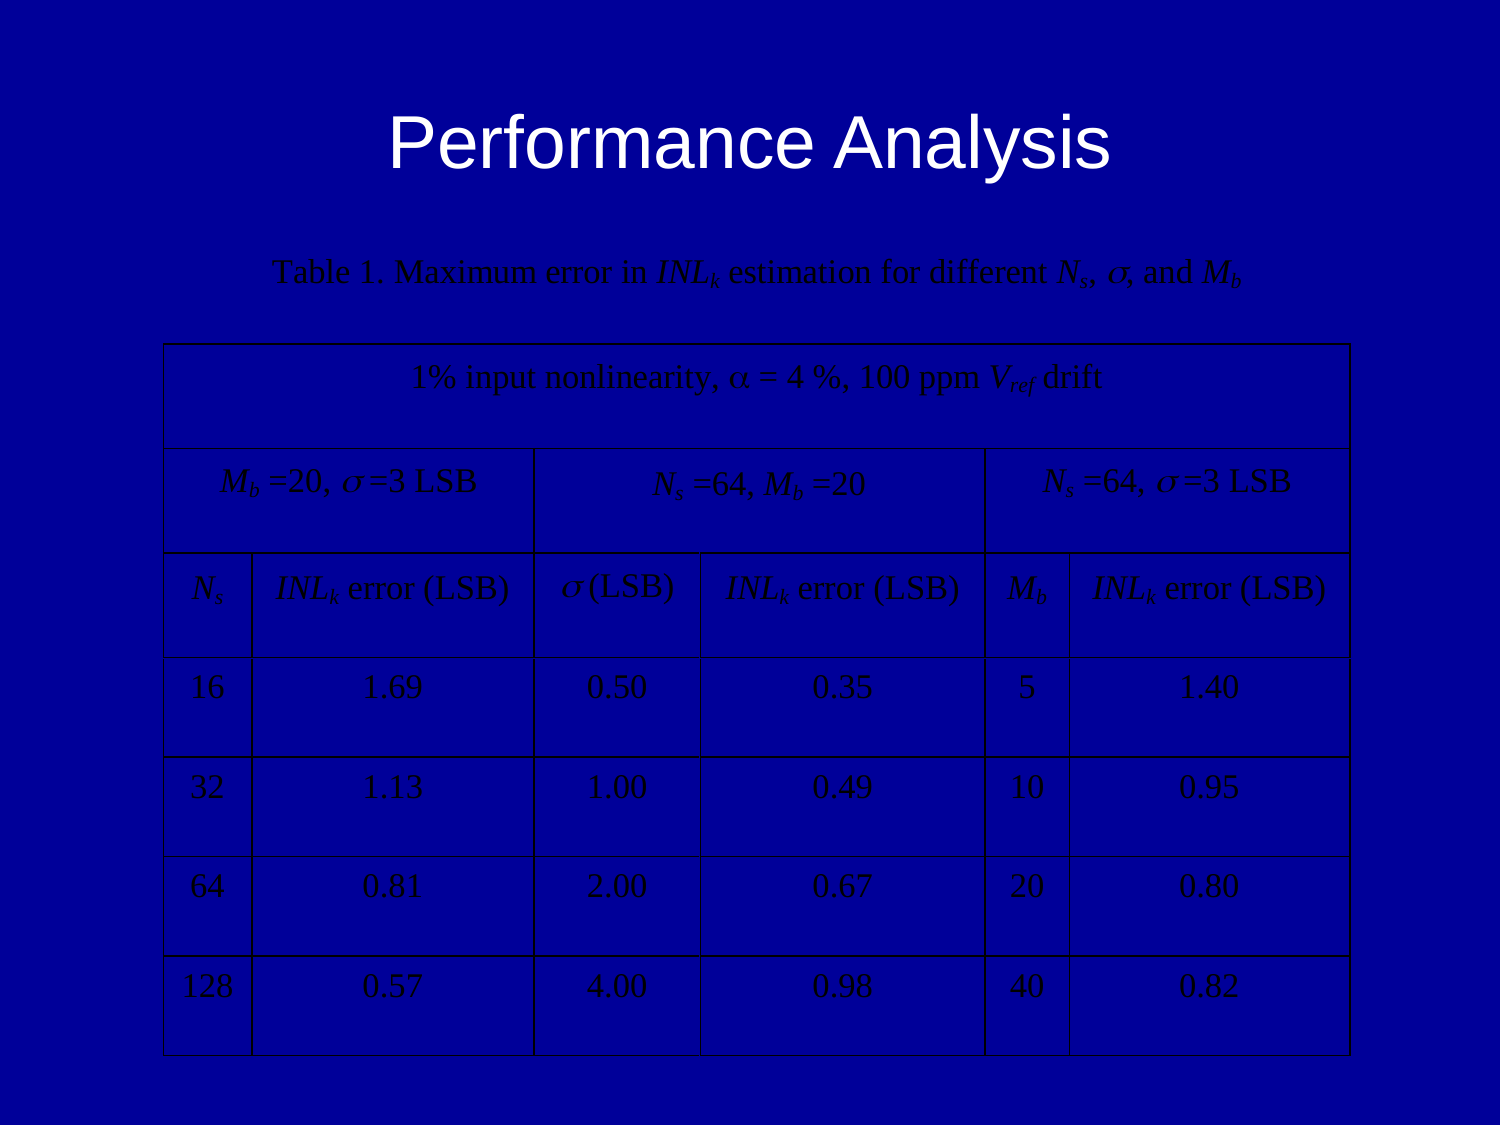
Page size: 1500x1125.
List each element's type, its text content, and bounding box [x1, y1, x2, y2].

title Performance Analysis [75, 45, 1425, 233]
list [62, 240, 1450, 1101]
